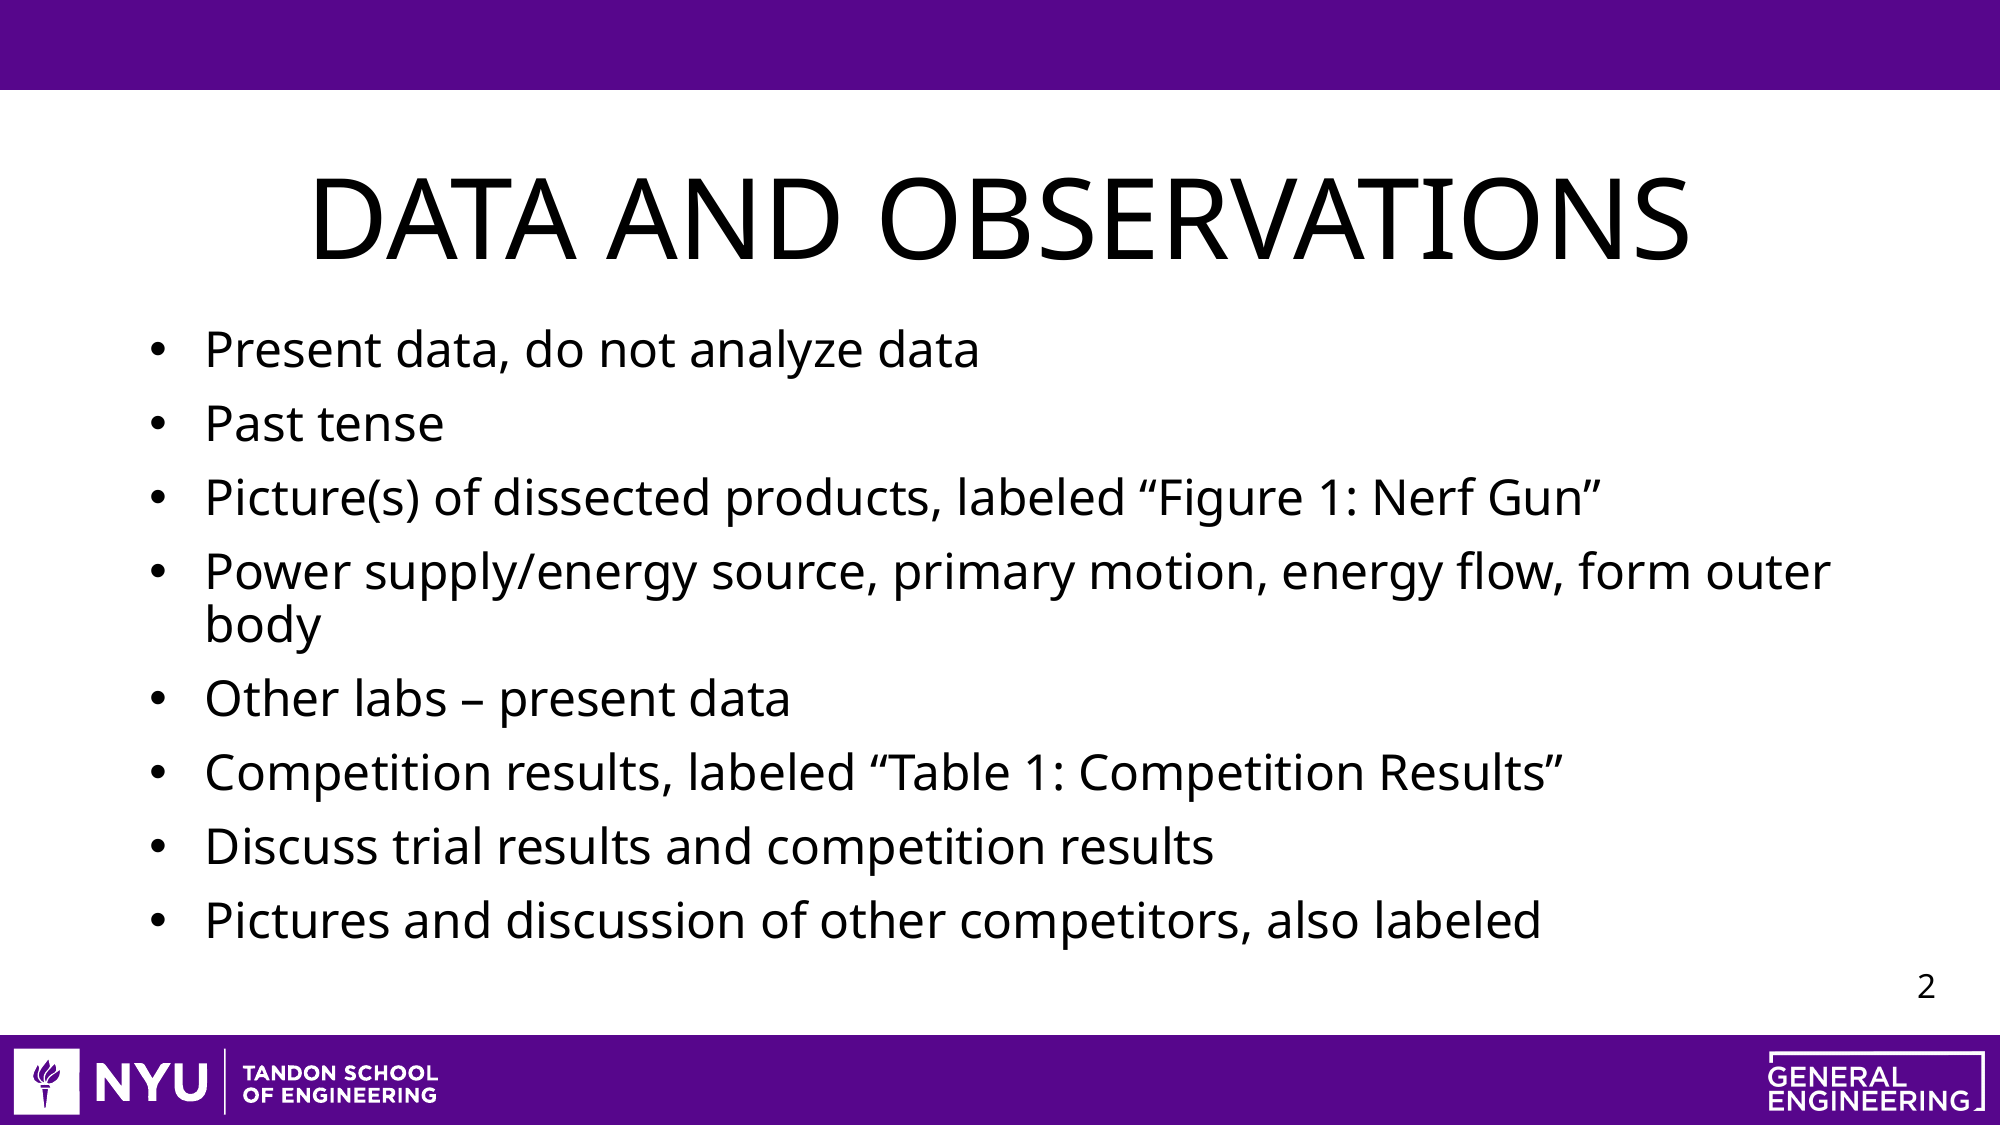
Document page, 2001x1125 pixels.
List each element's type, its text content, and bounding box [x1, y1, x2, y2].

picture [1768, 1051, 1985, 1111]
text_box [0, 1034, 2000, 1125]
subtitle Present data, do not analyze data Past tense Picture(s) of dissected products, labeled “Figure 1: Nerf Gun” Power supply/energy source, primary motion, energy flow, form outer body Other labs – present data Competition results, labeled “Table 1: Competition Results” Discuss trial results and competition results Pictures and discussion of other competitors, also labeled [134, 315, 1871, 959]
picture [13, 1048, 438, 1115]
text_box [0, 0, 2000, 91]
text_box 2 [1802, 958, 1951, 1013]
title DATA AND OBSERVATIONS [92, 132, 1908, 292]
